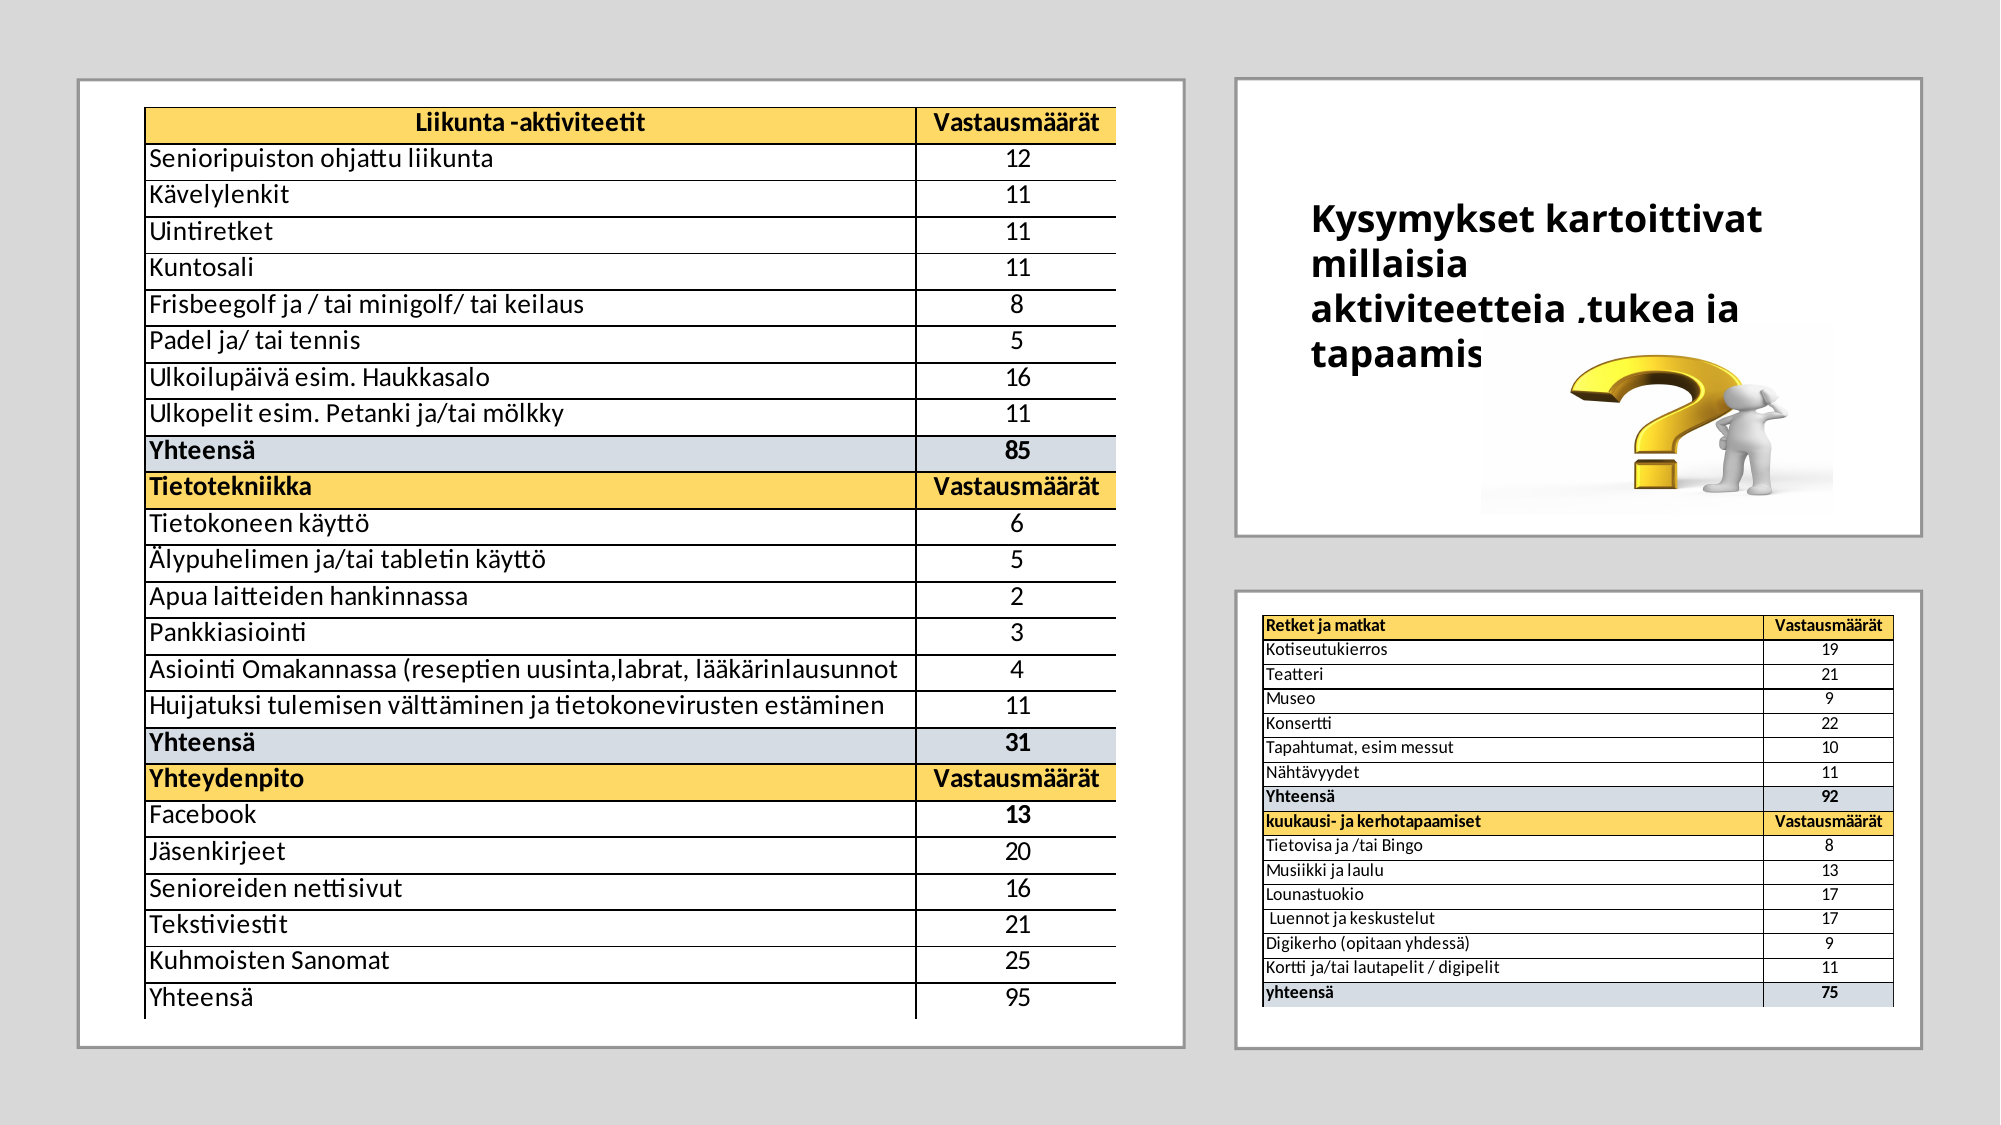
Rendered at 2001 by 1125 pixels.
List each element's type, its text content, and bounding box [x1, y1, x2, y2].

picture [1262, 614, 1895, 1008]
text_box [0, 0, 2000, 1125]
text_box [1235, 590, 1923, 1049]
text_box [77, 79, 1185, 1048]
picture [143, 106, 1118, 1021]
picture [1481, 323, 1833, 515]
text_box [1235, 78, 1923, 537]
text_box Kysymykset kartoittivat millaisia aktiviteetteja ,tukea ja tapaamisia toivotaan. [1295, 187, 1856, 383]
